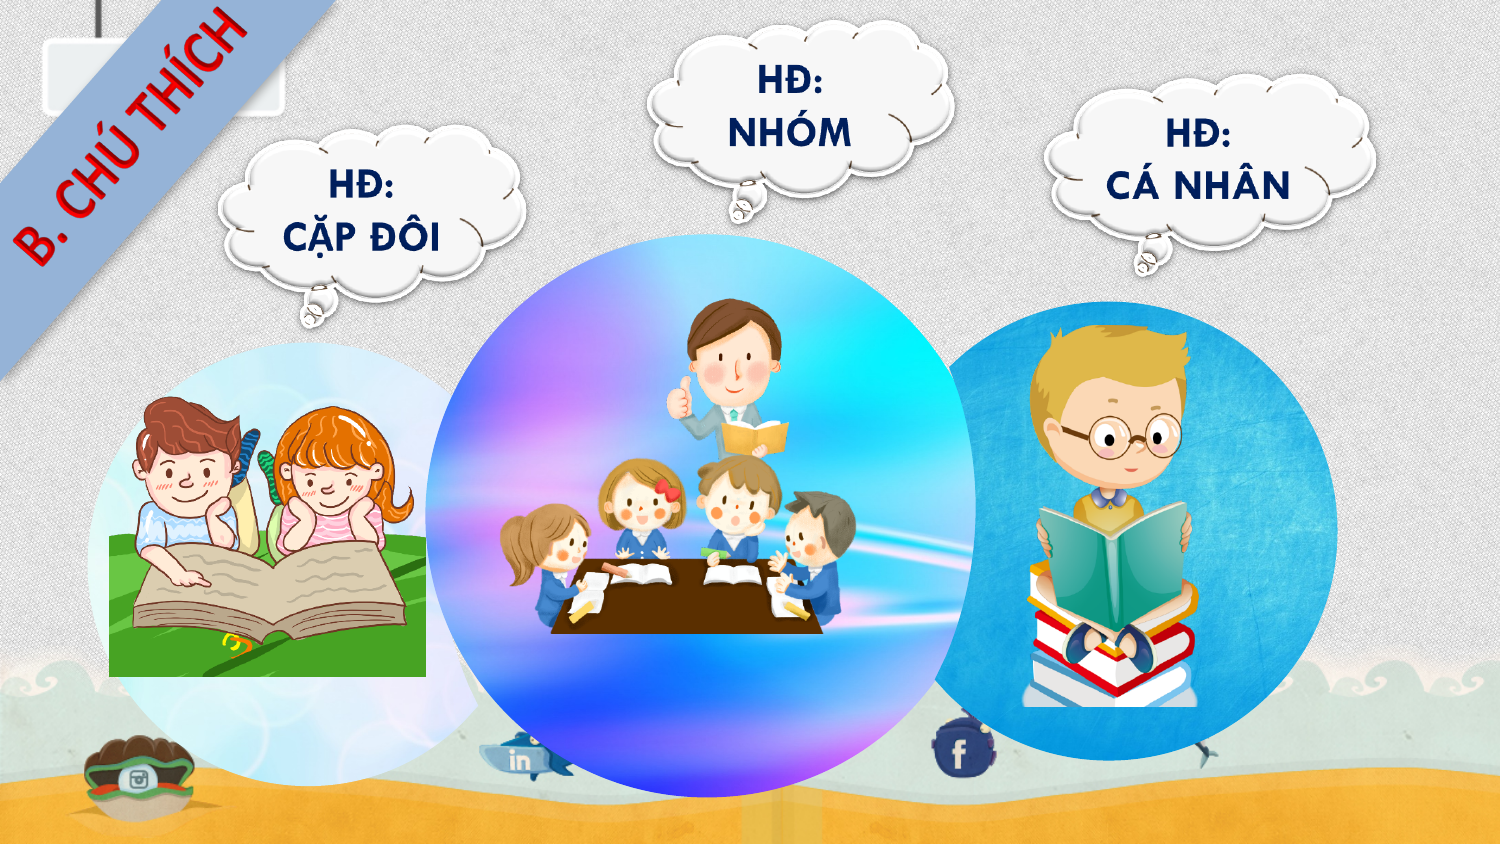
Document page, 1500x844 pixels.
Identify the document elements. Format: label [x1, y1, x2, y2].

text_box [78, 0, 190, 91]
text_box [0, 187, 174, 384]
text_box [227, 0, 338, 91]
picture [0, 0, 1500, 844]
